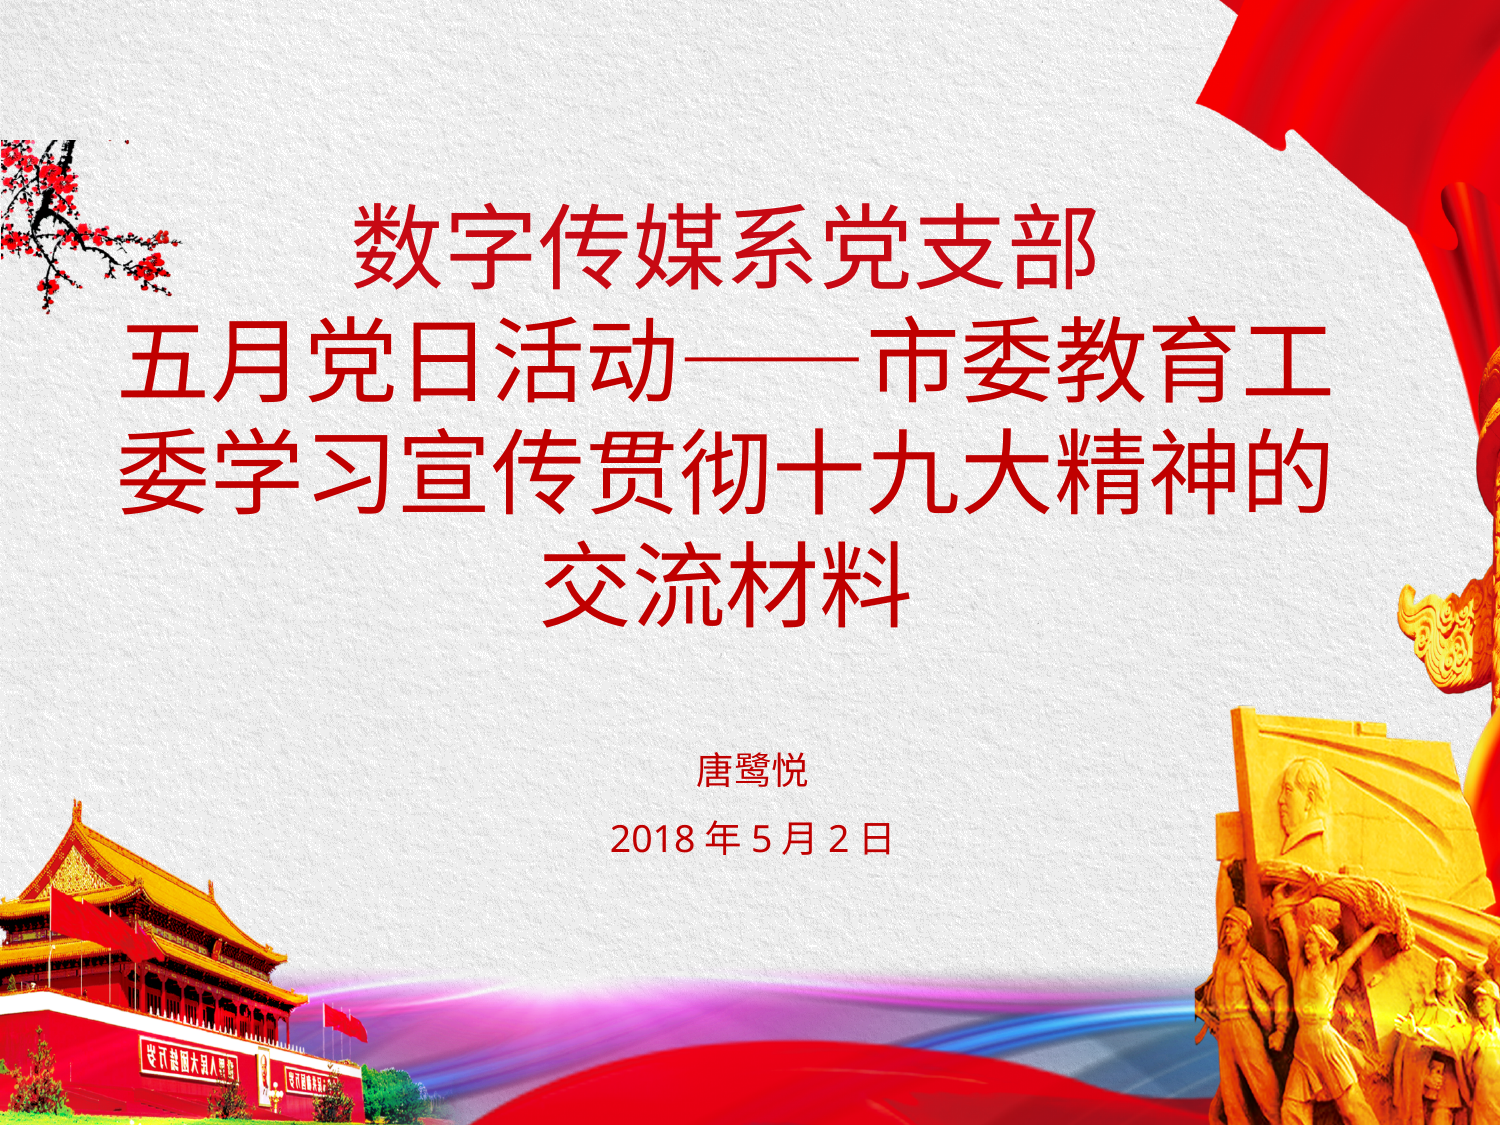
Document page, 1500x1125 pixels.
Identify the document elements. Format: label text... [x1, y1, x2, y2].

picture [0, 0, 1500, 1125]
text_box 数字传媒系党支部 五月党日活动——市委教育工委学习宣传贯彻十九大精神的交流材料 [86, 181, 1366, 759]
text_box 唐鹭悦 2018年5月2日 [344, 717, 1162, 867]
